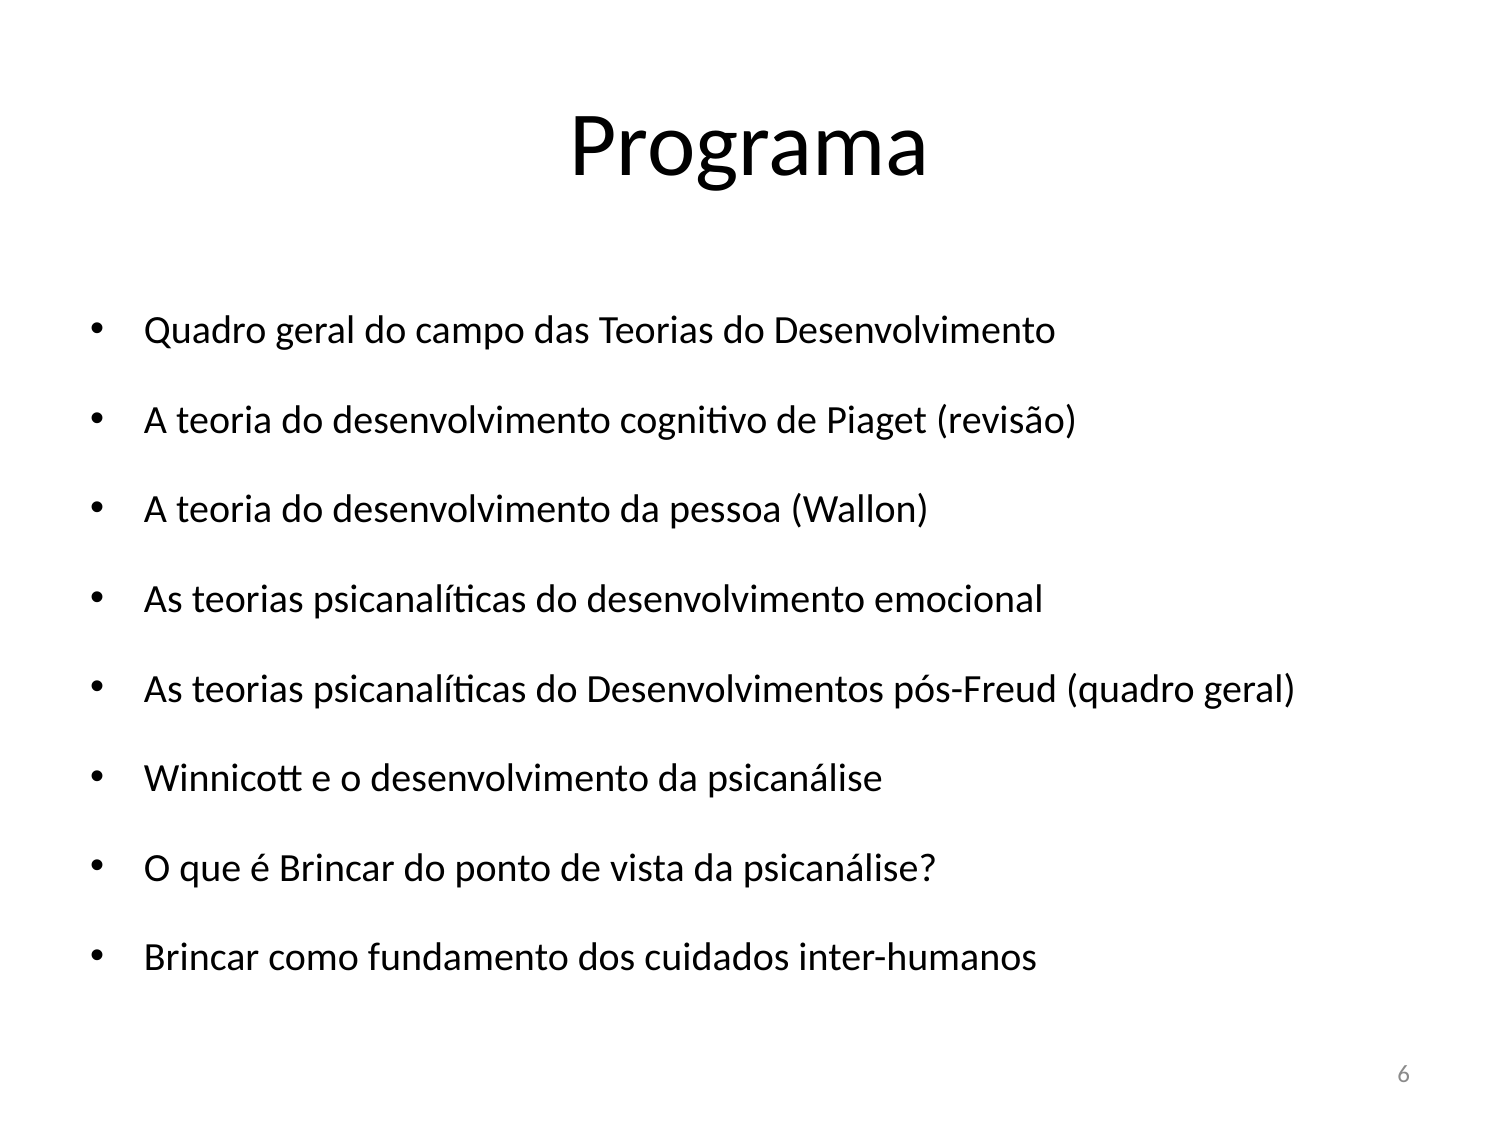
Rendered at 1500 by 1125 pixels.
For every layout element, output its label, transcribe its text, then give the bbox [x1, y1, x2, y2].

list Quadro geral do campo das Teorias do Desenvolvimento A teoria do desenvolvimento cognitivo de Piaget (revisão) A teoria do desenvolvimento da pessoa (Wallon) As teorias psicanalíticas do desenvolvimento emocional As teorias psicanalíticas do Desenvolvimentos pós-Freud (quadro geral) Winnicott e o desenvolvimento da psicanálise O que é Brincar do ponto de vista da psicanálise? Brincar como fundamento dos cuidados inter-humanos [75, 262, 1425, 1005]
title Programa [75, 45, 1425, 233]
slide_number 6 [1074, 1042, 1425, 1103]
